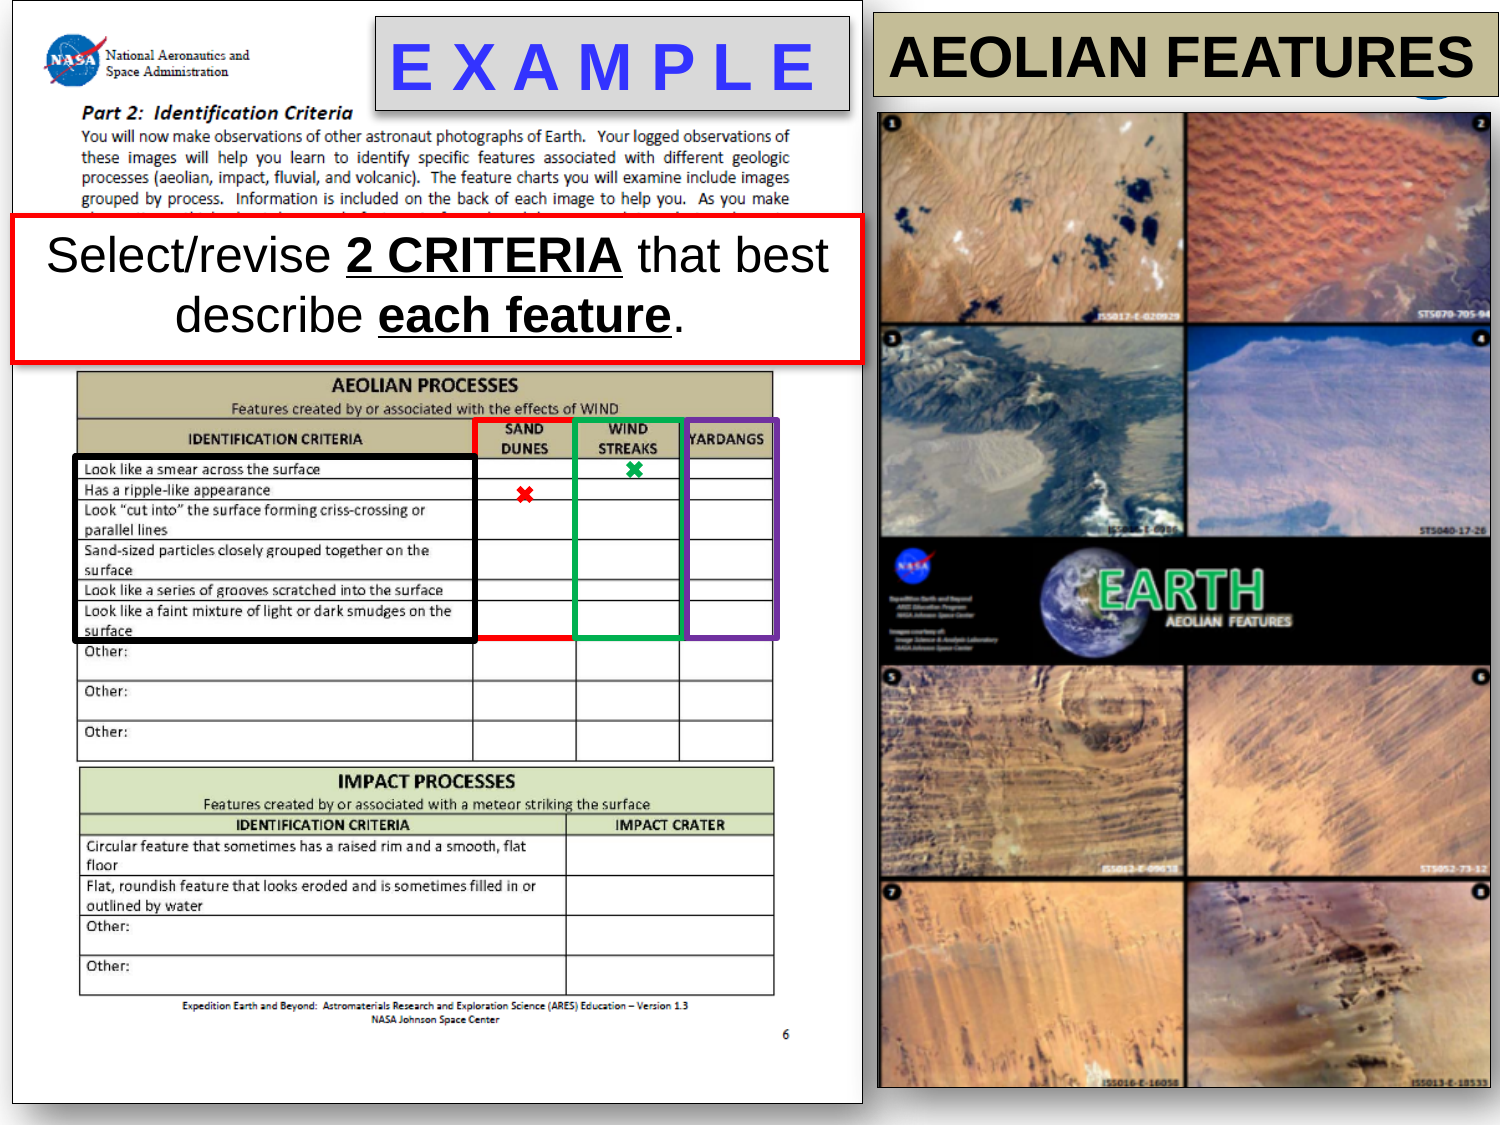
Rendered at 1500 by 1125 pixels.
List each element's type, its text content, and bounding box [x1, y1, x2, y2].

picture [877, 112, 1491, 1088]
text_box AEOLIAN FEATURES [873, 12, 1499, 97]
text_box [474, 420, 778, 639]
picture [12, 0, 863, 1104]
